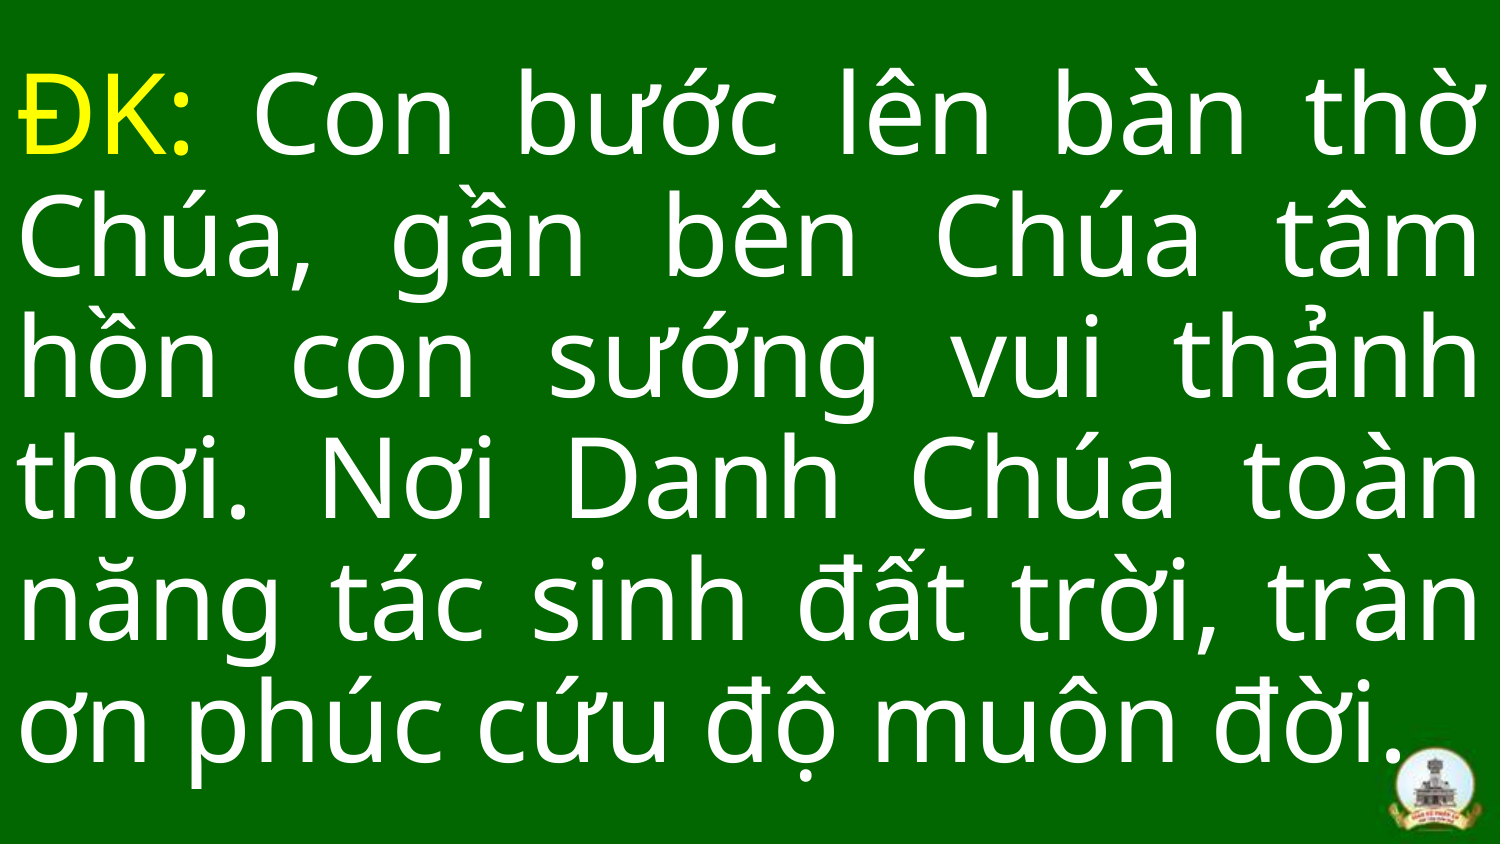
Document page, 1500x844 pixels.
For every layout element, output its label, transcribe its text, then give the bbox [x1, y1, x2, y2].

subtitle ĐK: Con bước lên bàn thờ Chúa, gần bên Chúa tâm hồn con sướng vui thảnh thơi. Nơi Danh Chúa toàn năng tác sinh đất trời, tràn ơn phúc cứu độ muôn đời. [0, 0, 1500, 844]
